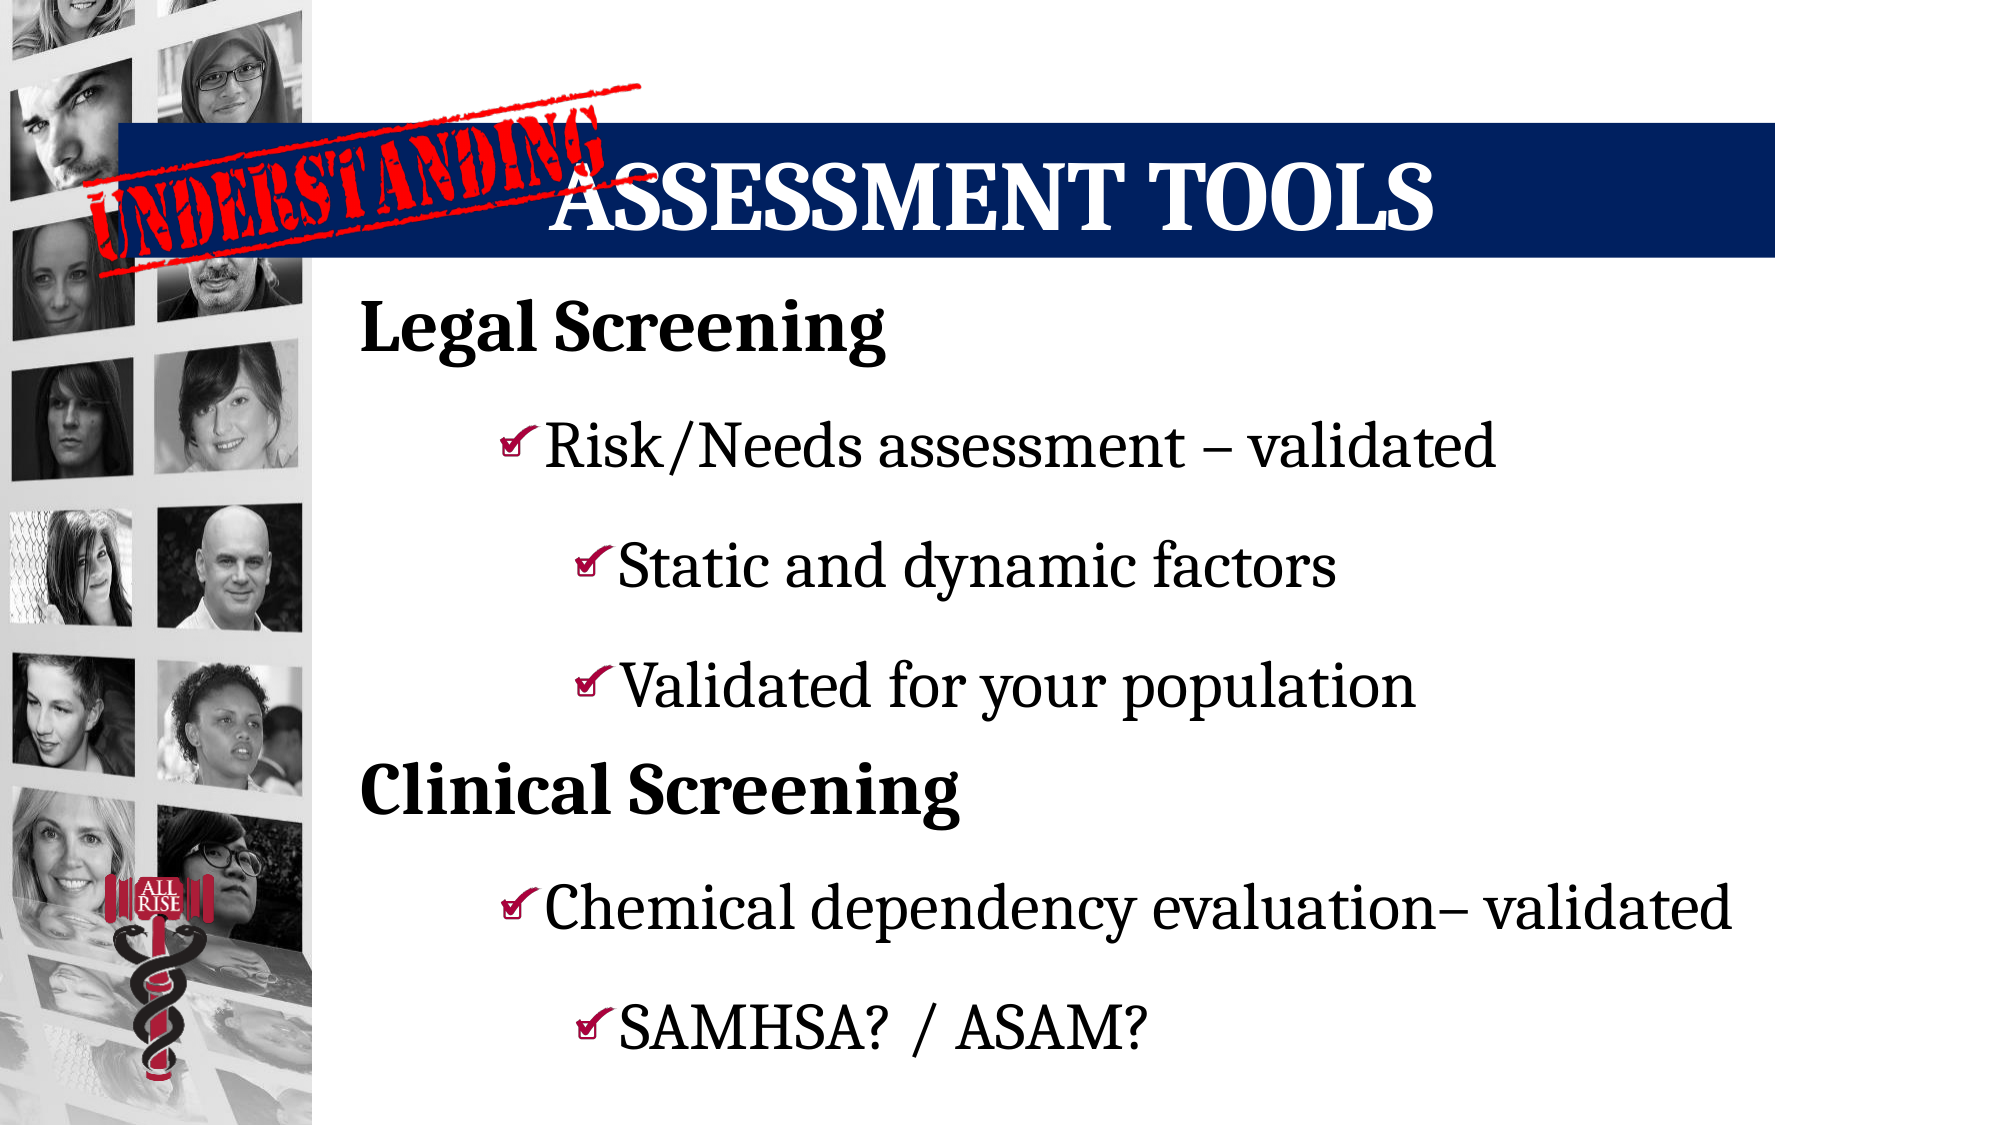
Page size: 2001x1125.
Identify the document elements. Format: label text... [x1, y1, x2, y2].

picture [572, 537, 619, 584]
text_box Risk/Needs assessment – validated Static and dynamic factors Validated for your population [482, 353, 1651, 728]
picture [573, 999, 620, 1047]
text_box Legal Screening [344, 269, 1965, 375]
picture [572, 657, 619, 704]
text_box Clinical Screening [345, 731, 1966, 837]
picture [497, 417, 544, 464]
text_box Assessment Tools_______ [657, 122, 1775, 258]
picture [0, 0, 665, 1125]
picture [498, 879, 545, 927]
text_box Chemical dependency evaluation– validated SAMHSA? / ASAM? [483, 815, 1847, 1071]
